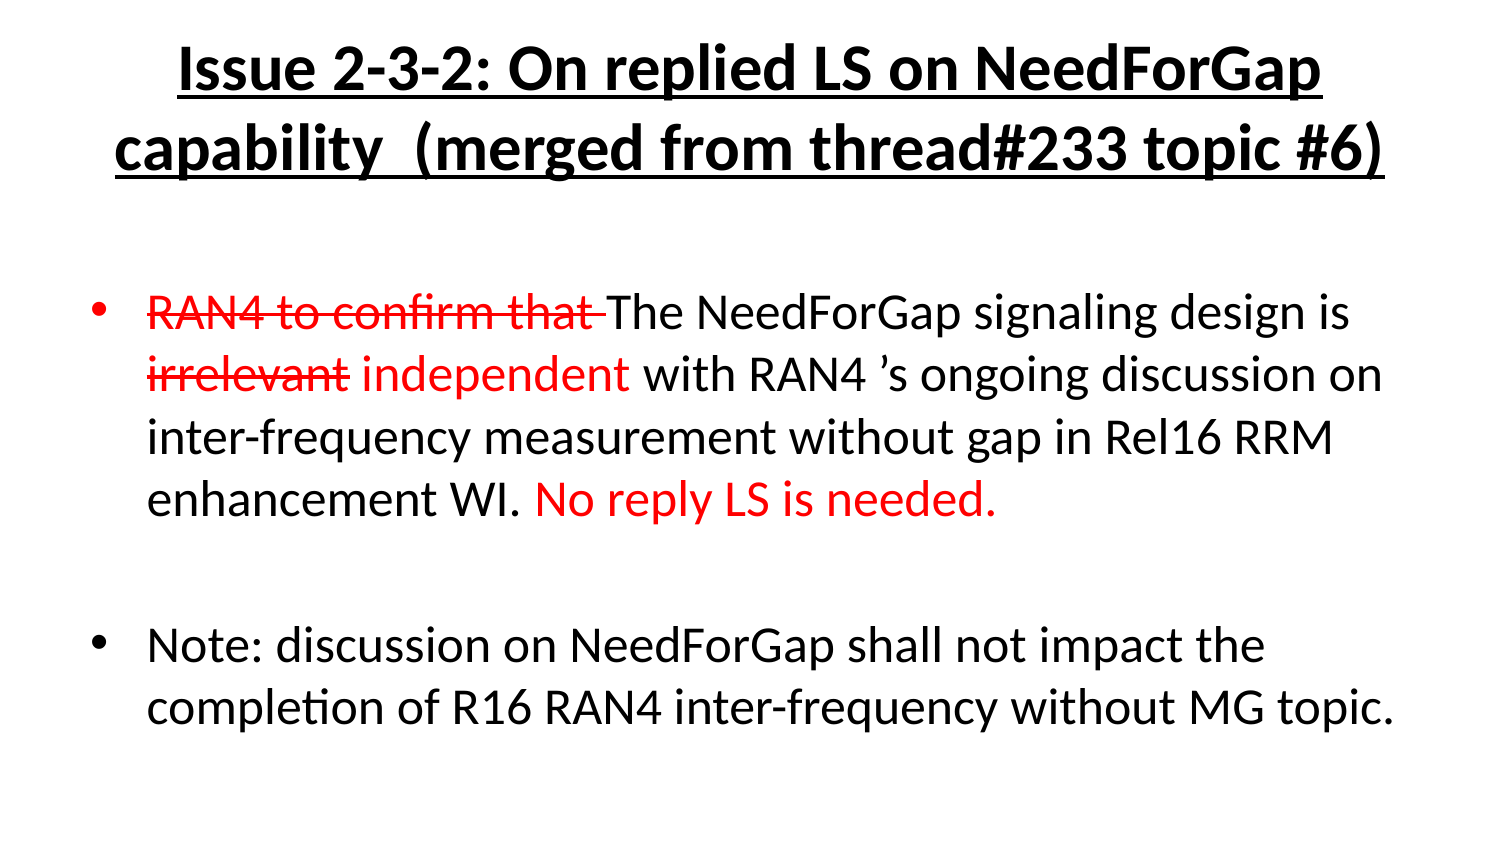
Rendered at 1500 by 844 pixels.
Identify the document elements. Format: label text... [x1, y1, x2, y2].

list RAN4 to confirm that The NeedForGap signaling design is irrelevant independent with RAN4 ’s ongoing discussion on inter-frequency measurement without gap in Rel16 RRM enhancement WI. No reply LS is needed. Note: discussion on NeedForGap shall not impact the completion of R16 RAN4 inter-frequency without MG topic. [75, 196, 1425, 754]
title Issue 2-3-2: On replied LS on NeedForGap capability (merged from thread#233 topic #6) [75, 33, 1425, 175]
